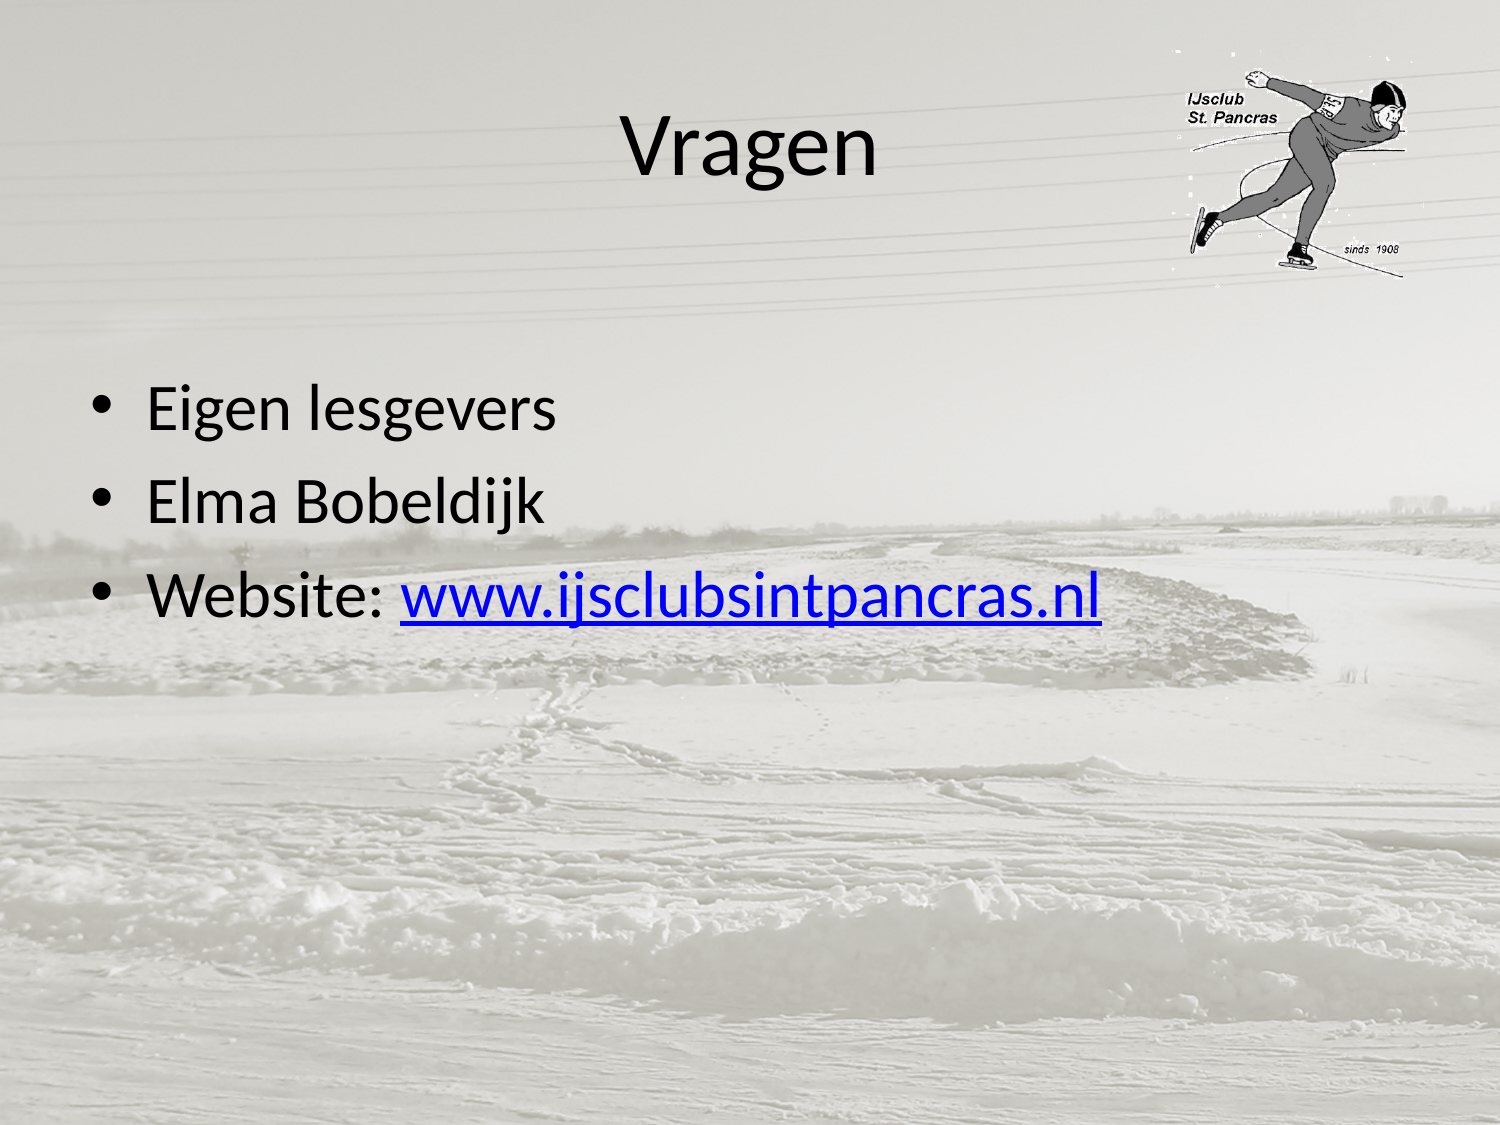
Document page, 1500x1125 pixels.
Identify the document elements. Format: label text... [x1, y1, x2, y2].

title Vragen [75, 45, 1425, 233]
list Eigen lesgevers Elma Bobeldijk Website: www.ijsclubsintpancras.nl [75, 262, 1425, 1005]
picture [0, 0, 1500, 1125]
